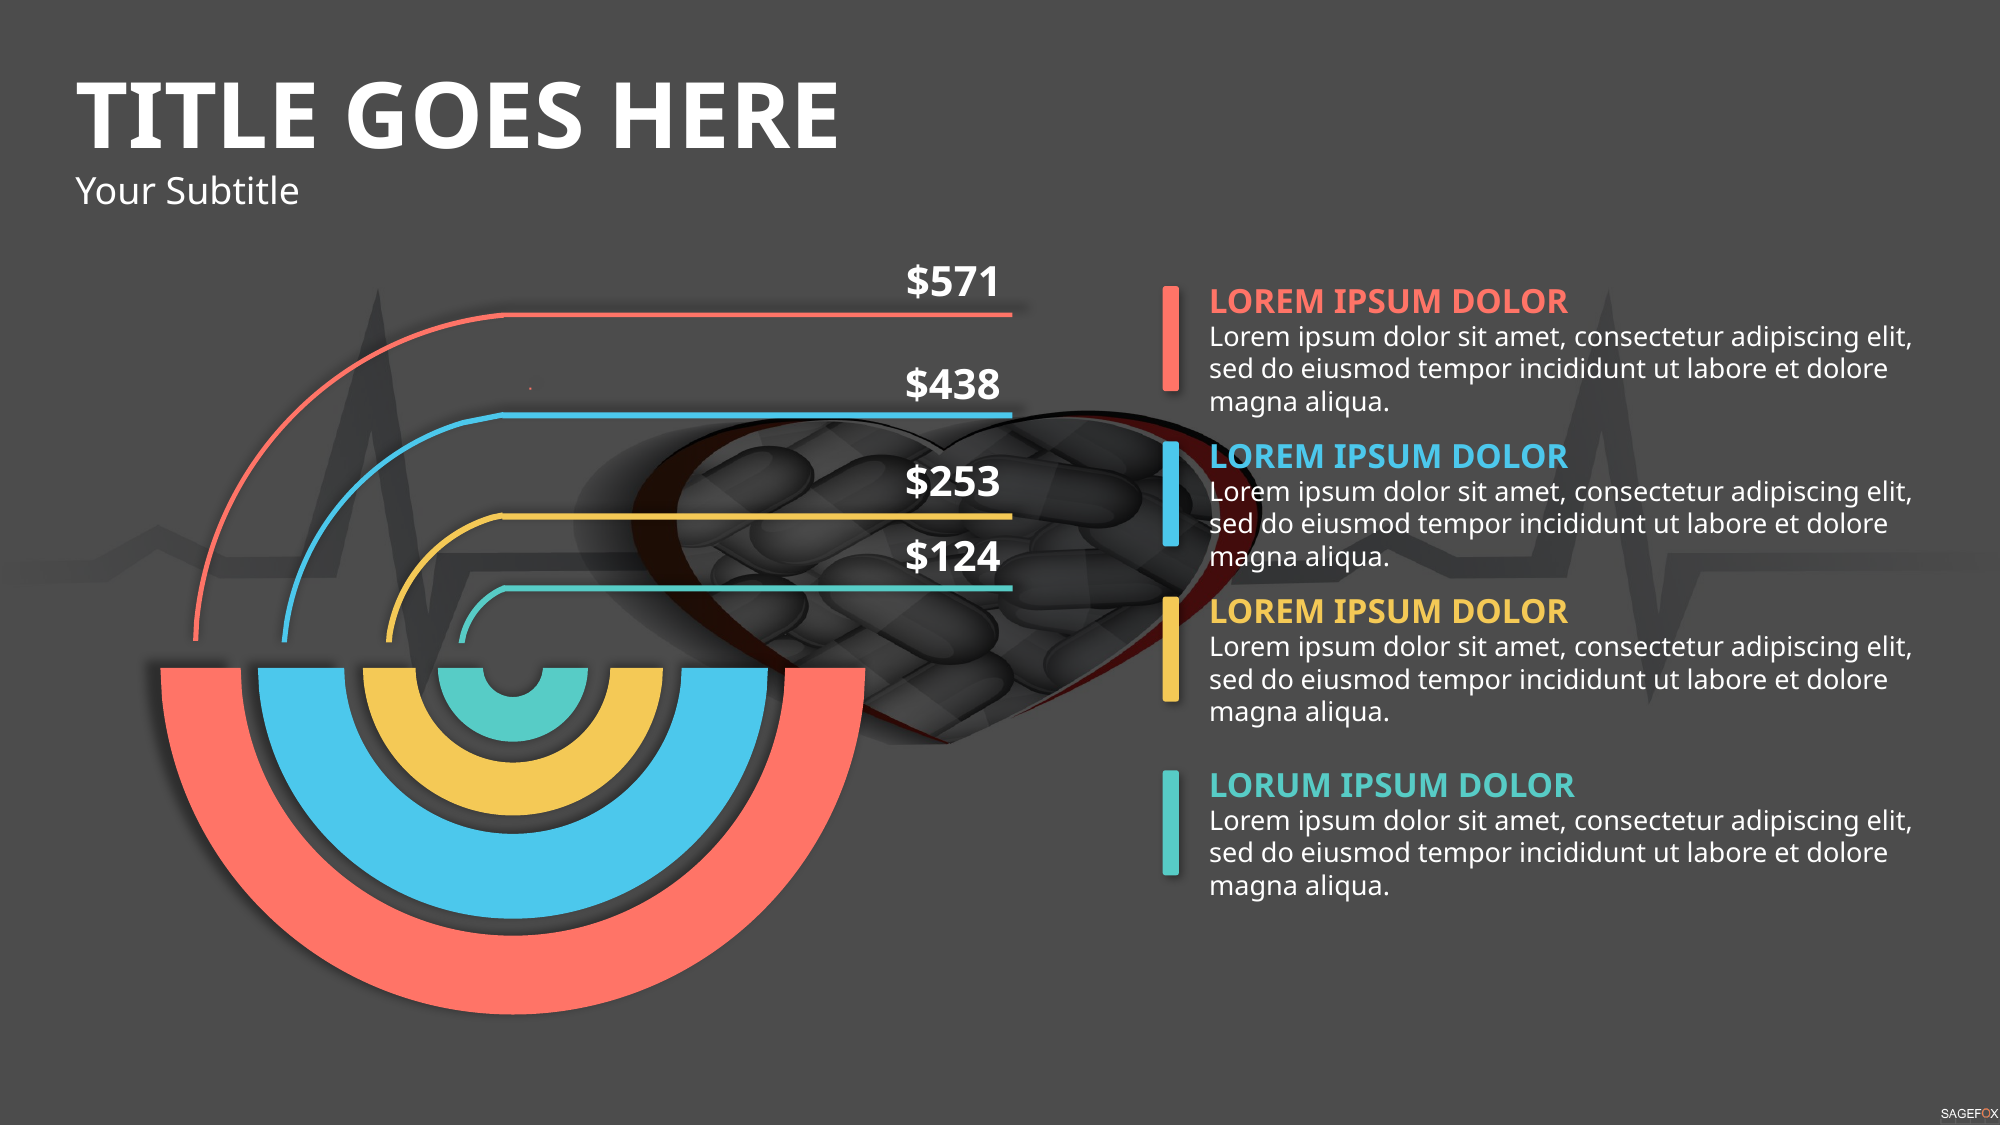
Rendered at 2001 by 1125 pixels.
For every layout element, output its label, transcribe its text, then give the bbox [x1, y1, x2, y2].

text_box $253 [871, 450, 1035, 511]
text_box $124 [871, 524, 1035, 585]
text_box [256, 666, 769, 920]
text_box [436, 666, 589, 743]
text_box [1161, 285, 1180, 393]
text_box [1194, 757, 1939, 910]
text_box TITLE GOES HERE Your Subtitle [60, 49, 1036, 220]
text_box [1161, 769, 1180, 877]
text_box [159, 666, 867, 1016]
text_box $438 [871, 352, 1035, 413]
text_box $571 [872, 249, 1036, 310]
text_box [1194, 272, 1939, 426]
picture [0, 0, 2001, 1125]
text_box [1194, 583, 1939, 736]
text_box [1161, 595, 1180, 703]
text_box [1161, 440, 1180, 548]
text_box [1194, 428, 1939, 581]
text_box [280, 410, 1014, 644]
text_box [361, 666, 664, 817]
text_box [192, 311, 1014, 642]
text_box [457, 583, 1014, 645]
text_box [384, 511, 1014, 644]
